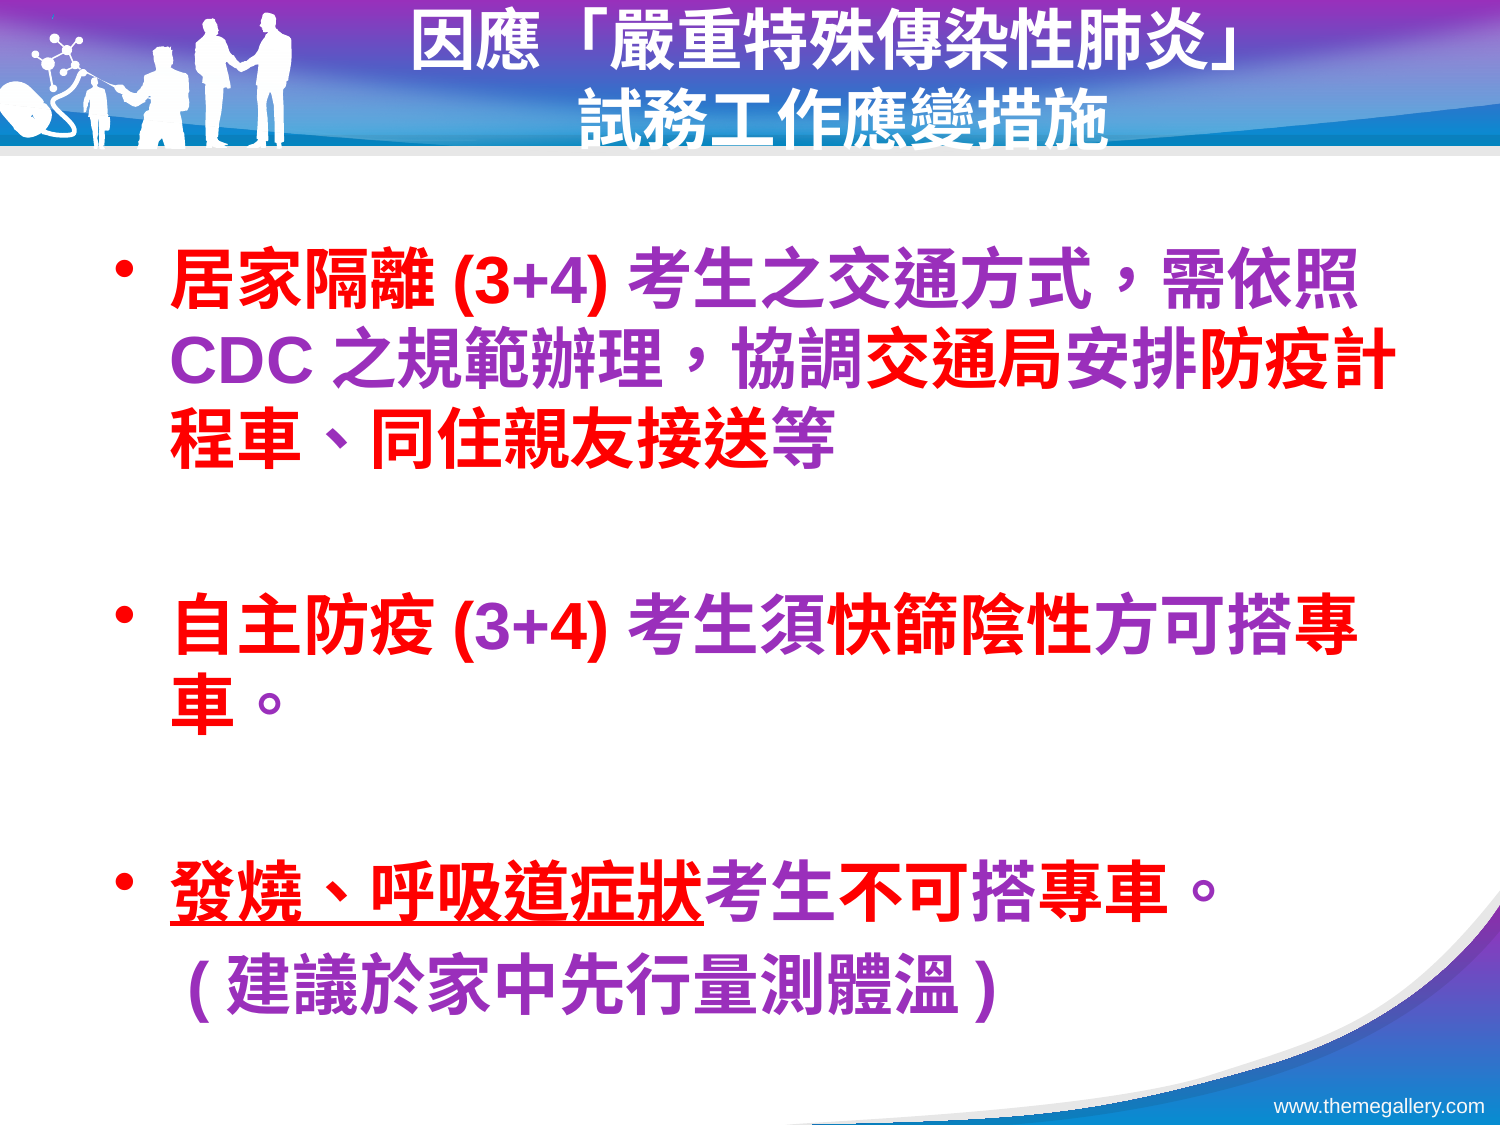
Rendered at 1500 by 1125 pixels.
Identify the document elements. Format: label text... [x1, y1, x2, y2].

picture [0, 0, 147, 153]
list 居家隔離(3+4)考生之交通方式，需依照CDC之規範辦理，協調交通局安排防疫計程車、同住親友接送等 自主防疫(3+4)考生須快篩陰性方可搭專車。 發燒、呼吸道症狀考生不可搭專車。 (建議於家中先行量測體溫) [98, 228, 1437, 896]
text_box 因應「嚴重特殊傳染性肺炎」 試務工作應變措施 [147, 0, 1500, 165]
